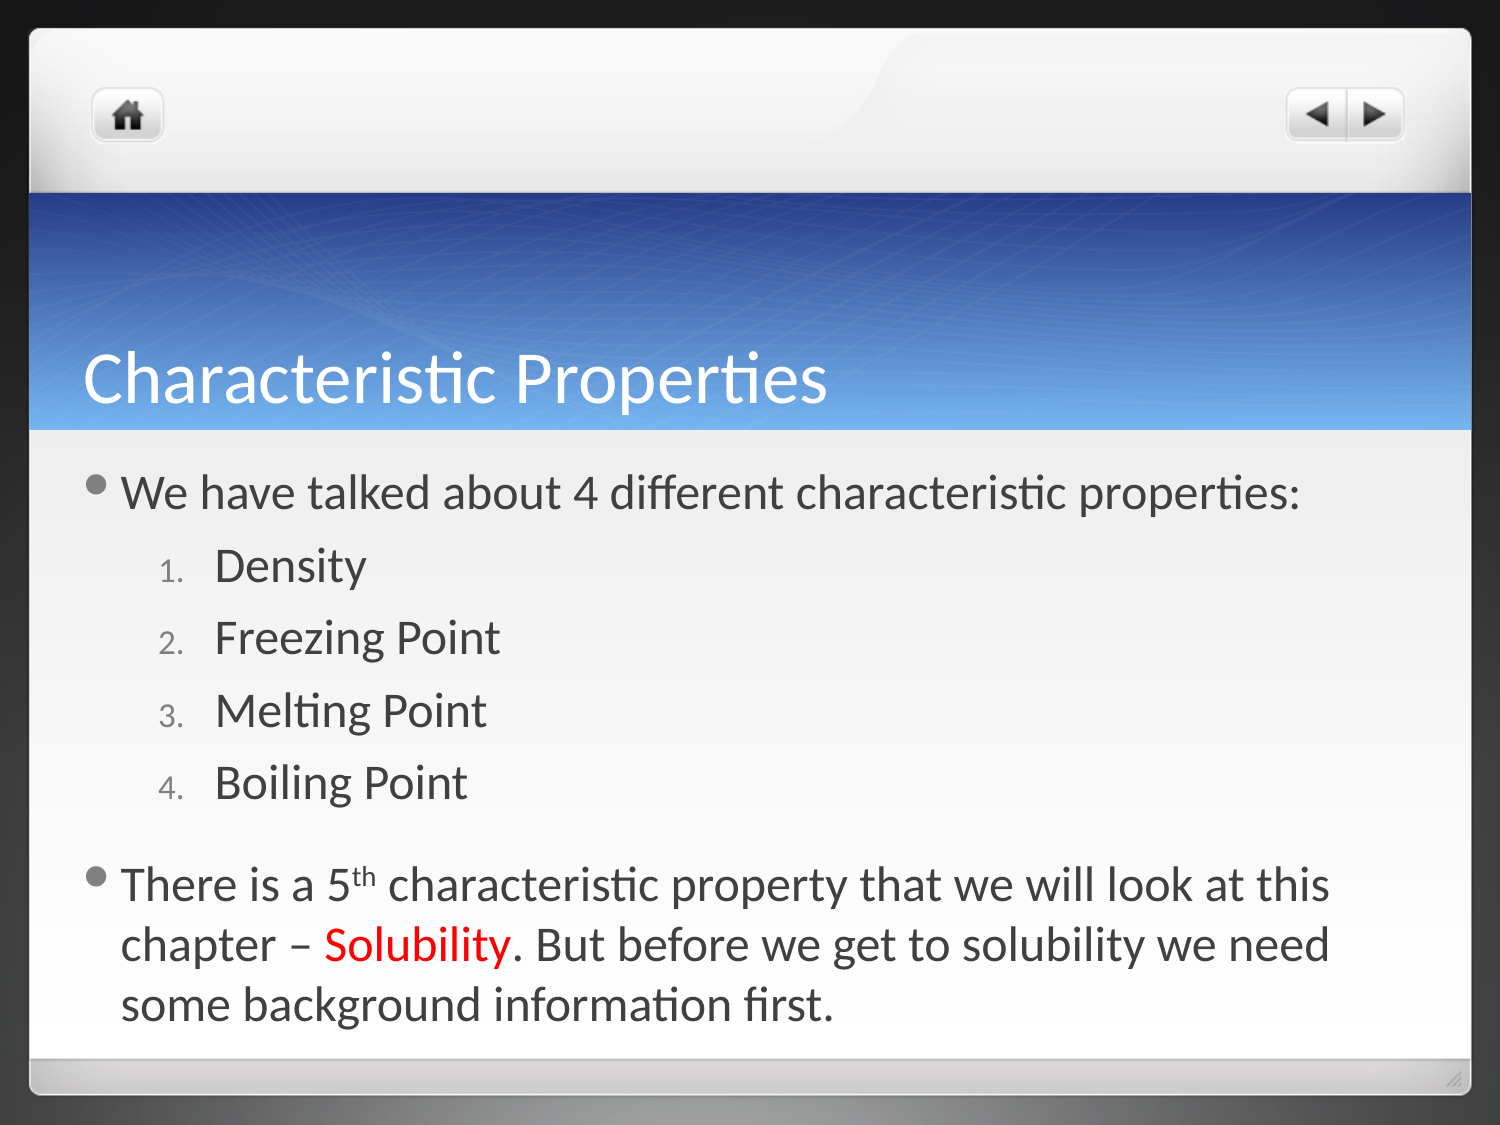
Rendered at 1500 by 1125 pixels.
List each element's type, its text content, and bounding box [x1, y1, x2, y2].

list We have talked about 4 different characteristic properties: Density Freezing Point Melting Point Boiling Point There is a 5th characteristic property that we will look at this chapter – Solubility. But before we get to solubility we need some background information first. [68, 452, 1432, 1025]
picture [0, 0, 1500, 1125]
title Characteristic Properties [68, 238, 1432, 427]
